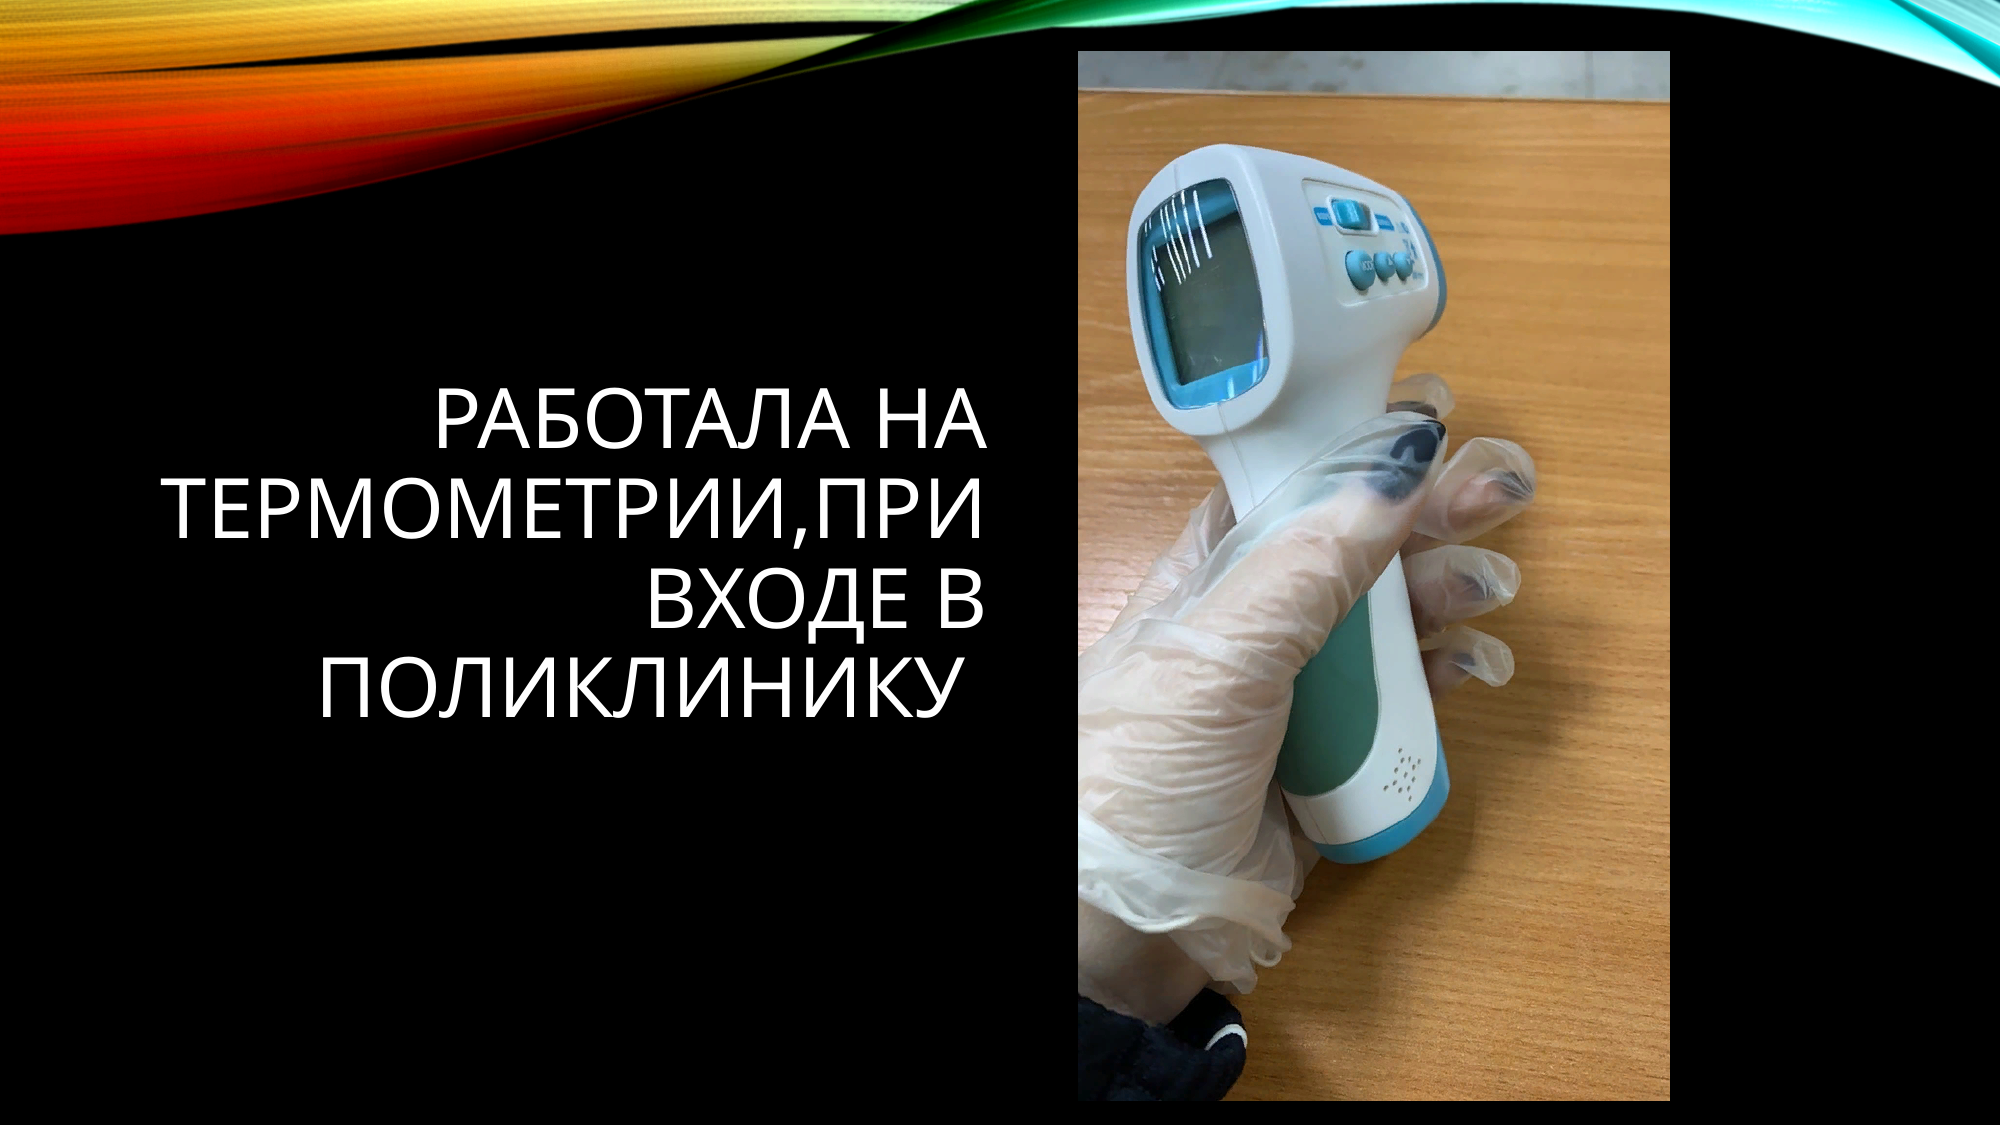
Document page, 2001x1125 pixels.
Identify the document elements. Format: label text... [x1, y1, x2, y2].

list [1078, 51, 1670, 1101]
picture [0, 0, 2000, 237]
title Работала на термометрии,при входе в поликлинику [119, 127, 1003, 985]
